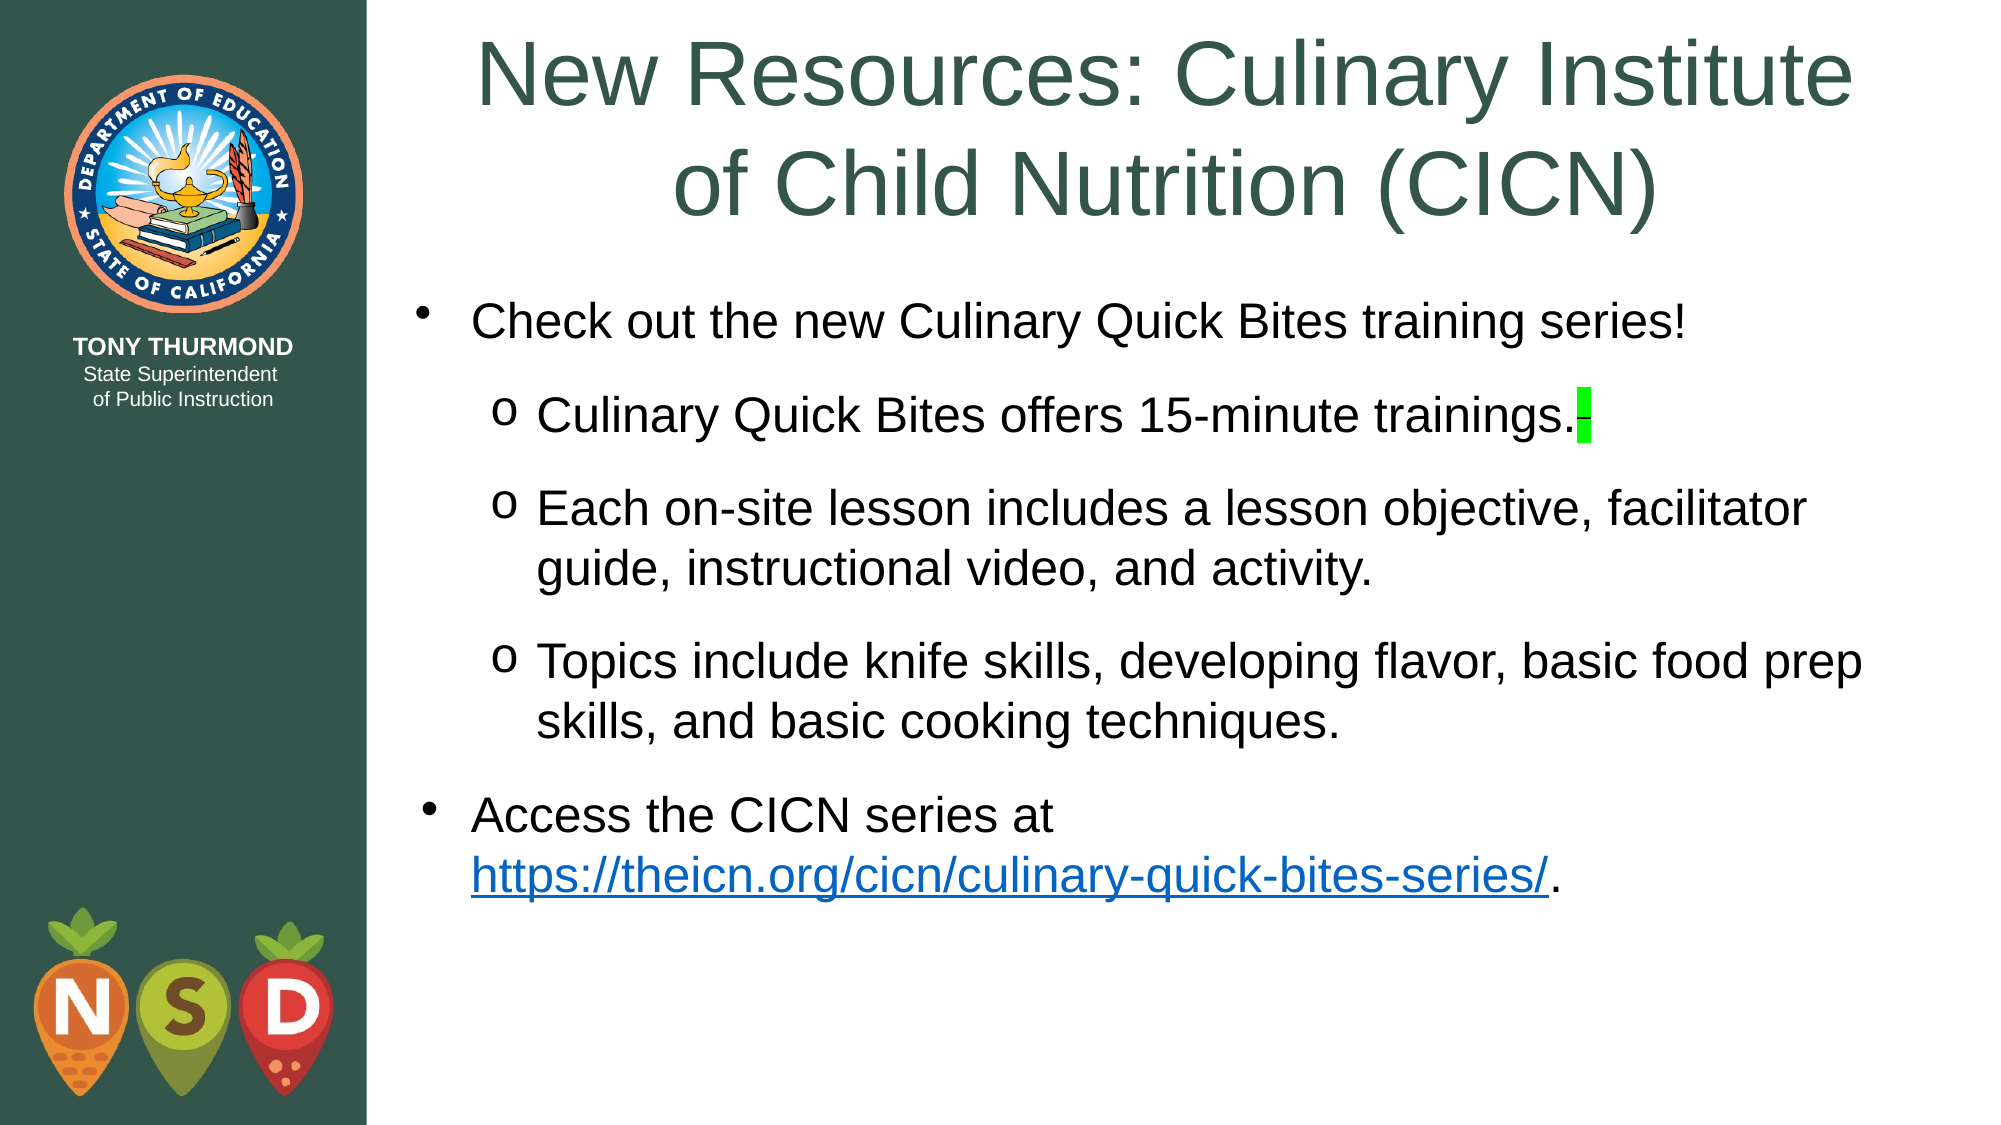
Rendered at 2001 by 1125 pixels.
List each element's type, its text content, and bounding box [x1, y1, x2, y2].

title New Resources: Culinary Institute of Child Nutrition (CICN) [416, 29, 1917, 218]
picture [64, 74, 303, 313]
list Check out the new Culinary Quick Bites training series! Culinary Quick Bites offers 15-minute trainings. Each on-site lesson includes a lesson objective, facilitator guide, instructional video, and activity. Topics include knife skills, developing flavor, basic food prep skills, and basic cooking techniques. Access the CICN series at https://theicn.org/cicn/culinary-quick-bites-series/. [399, 281, 1936, 1017]
picture [13, 892, 354, 1108]
